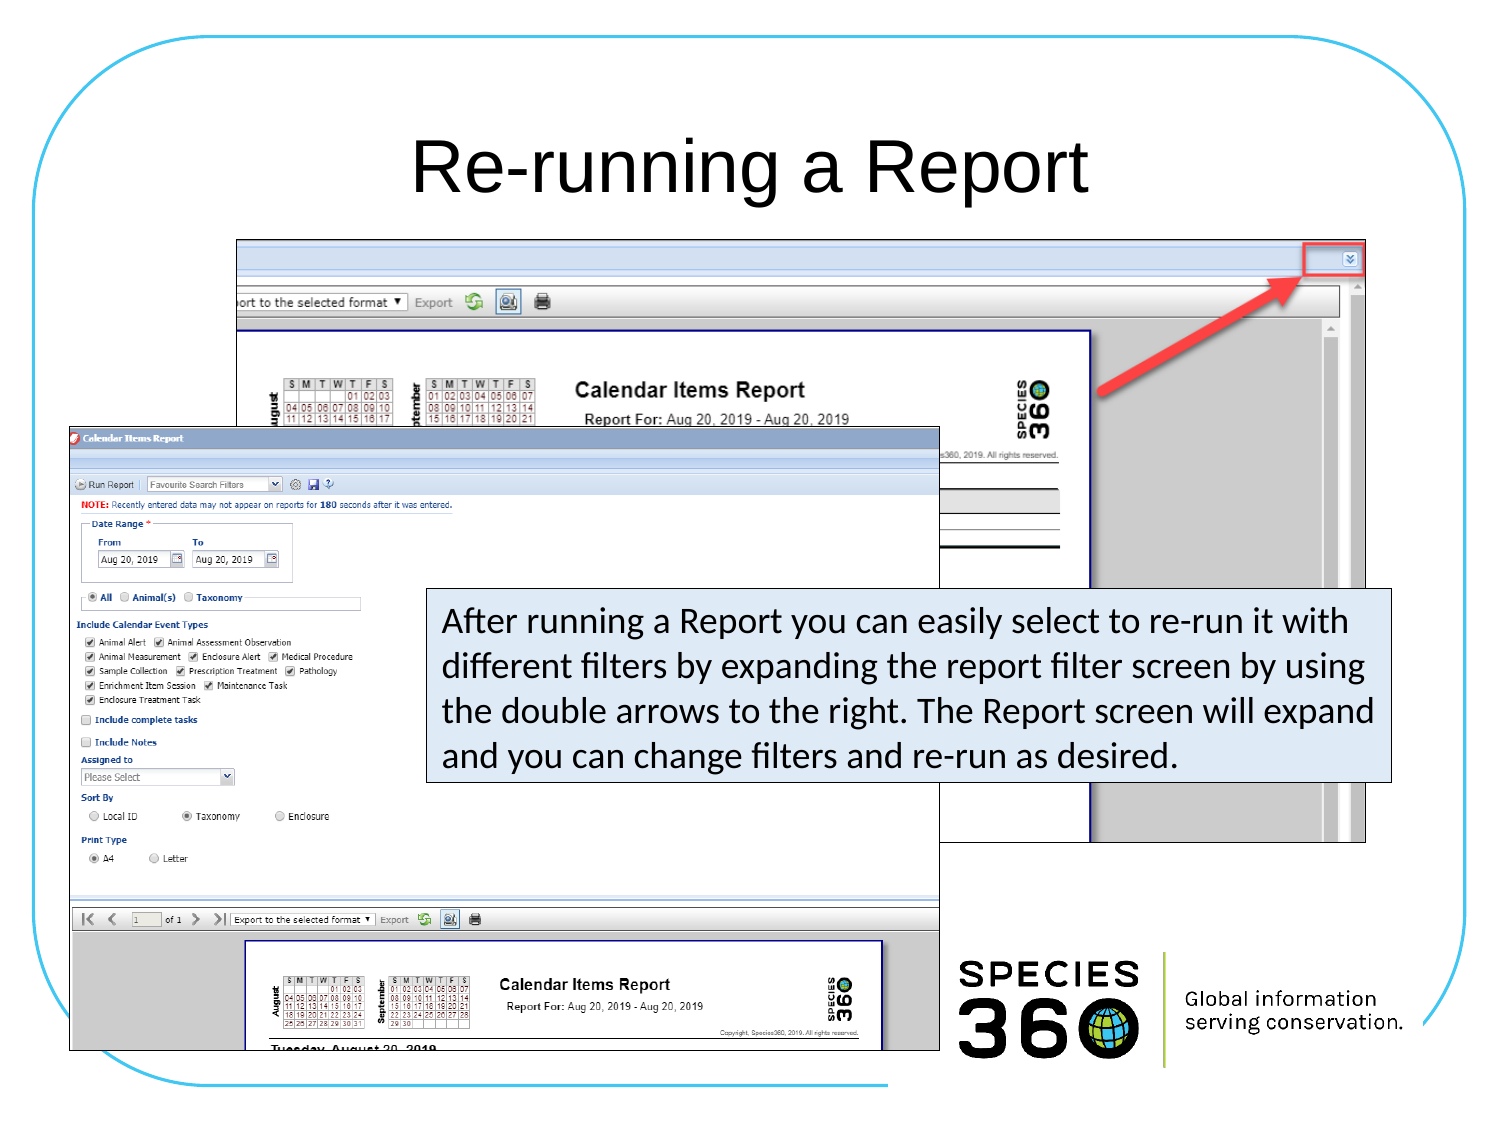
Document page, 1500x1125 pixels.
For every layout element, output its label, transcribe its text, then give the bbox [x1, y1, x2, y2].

picture [69, 239, 1366, 1050]
text_box After running a Report you can easily select to re-run it with different filters by expanding the report filter screen by using the double arrows to the right. The Report screen will expand and you can change filters and re-run as desired. [1366, 588, 1392, 783]
title Re-running a Report [103, 59, 1397, 278]
picture [954, 944, 1407, 1075]
